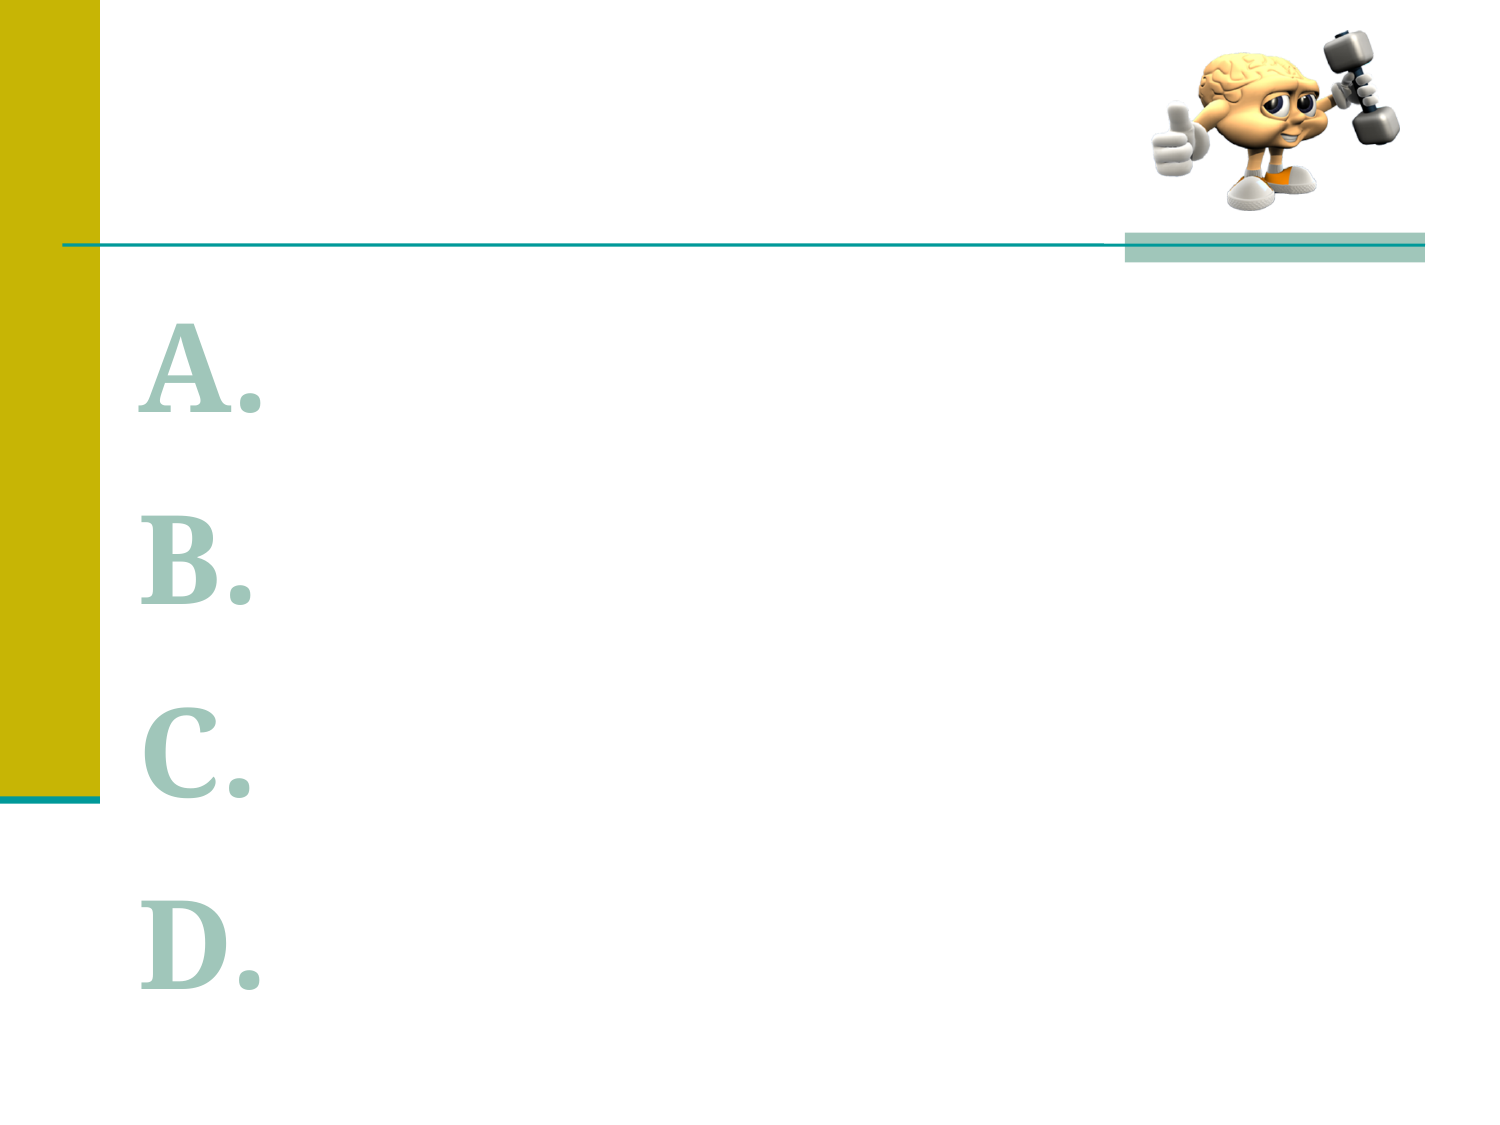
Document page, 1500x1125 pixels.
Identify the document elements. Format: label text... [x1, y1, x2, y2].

list 180 60 40 300 [123, 267, 1500, 1083]
picture [1151, 30, 1400, 211]
